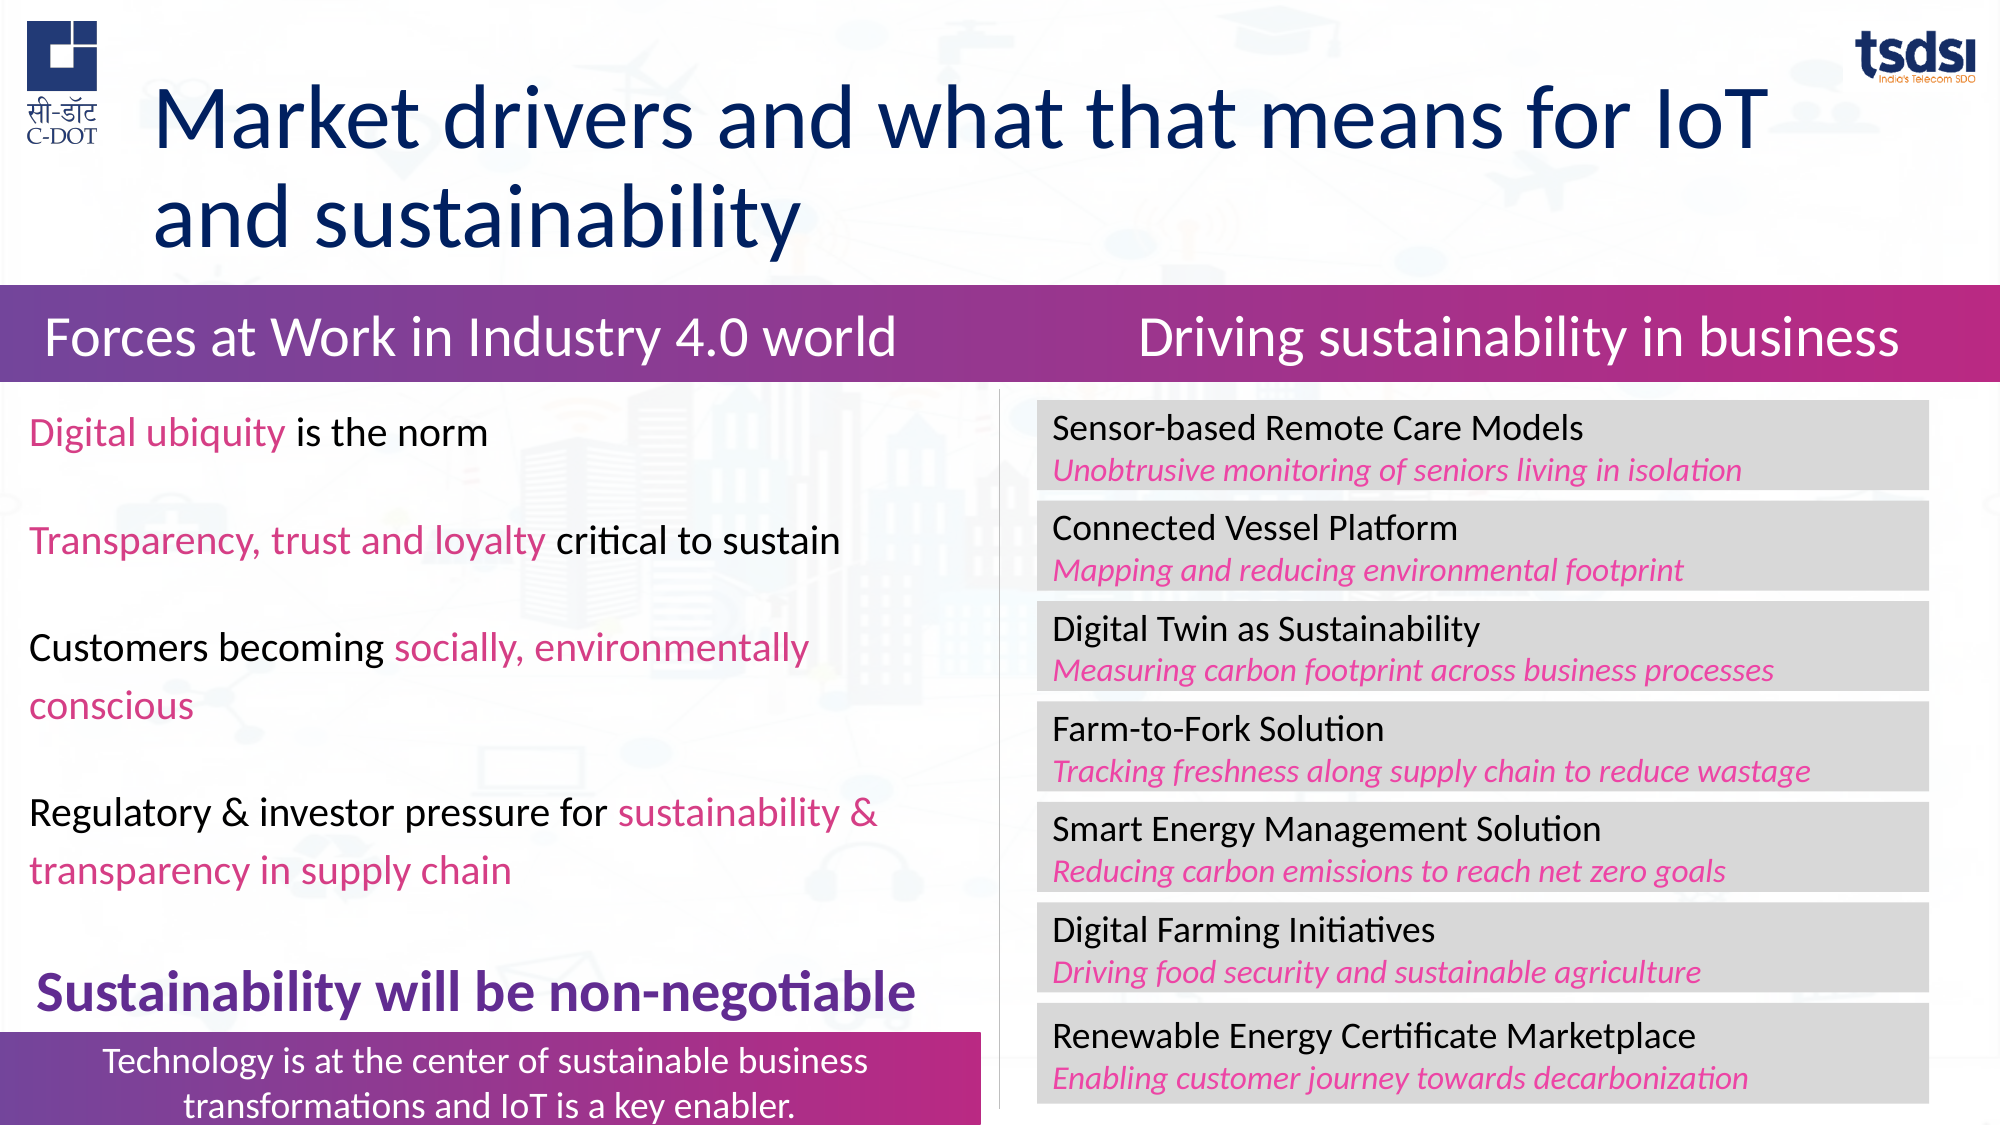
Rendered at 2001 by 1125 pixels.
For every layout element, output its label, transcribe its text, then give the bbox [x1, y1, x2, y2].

text_box [0, 285, 2000, 382]
text_box Farm-to-Fork Solution Tracking freshness along supply chain to reduce wastage [1037, 701, 1930, 792]
text_box Sensor-based Remote Care Models Unobtrusive monitoring of seniors living in isolation [1037, 400, 1930, 491]
picture [1843, 21, 1987, 92]
text_box Digital Farming Initiatives Driving food security and sustainable agriculture [1037, 902, 1930, 993]
text_box Digital Twin as Sustainability Measuring carbon footprint across business processes [1037, 601, 1930, 691]
picture [27, 21, 97, 144]
text_box Renewable Energy Certificate Marketplace Enabling customer journey towards decarbonization [1037, 1002, 1930, 1104]
text_box Driving sustainability in business [1123, 294, 1930, 372]
text_box Forces at Work in Industry 4.0 world [29, 294, 1000, 372]
title Market drivers and what that means for IoT and sustainability [137, 59, 1863, 278]
text_box Smart Energy Management Solution Reducing carbon emissions to reach net zero goals [1037, 801, 1930, 892]
text_box Digital ubiquity is the norm Transparency, trust and loyalty critical to sustain Customers becoming socially, environmentally conscious Regulatory & investor pressure for sustainability & transparency in supply chain Sustainability will be non-negotiable [14, 389, 940, 1031]
text_box Connected Vessel Platform Mapping and reducing environmental footprint [1037, 500, 1930, 591]
text_box Technology is at the center of sustainable business transformations and IoT is a key enabler. [0, 1032, 981, 1125]
